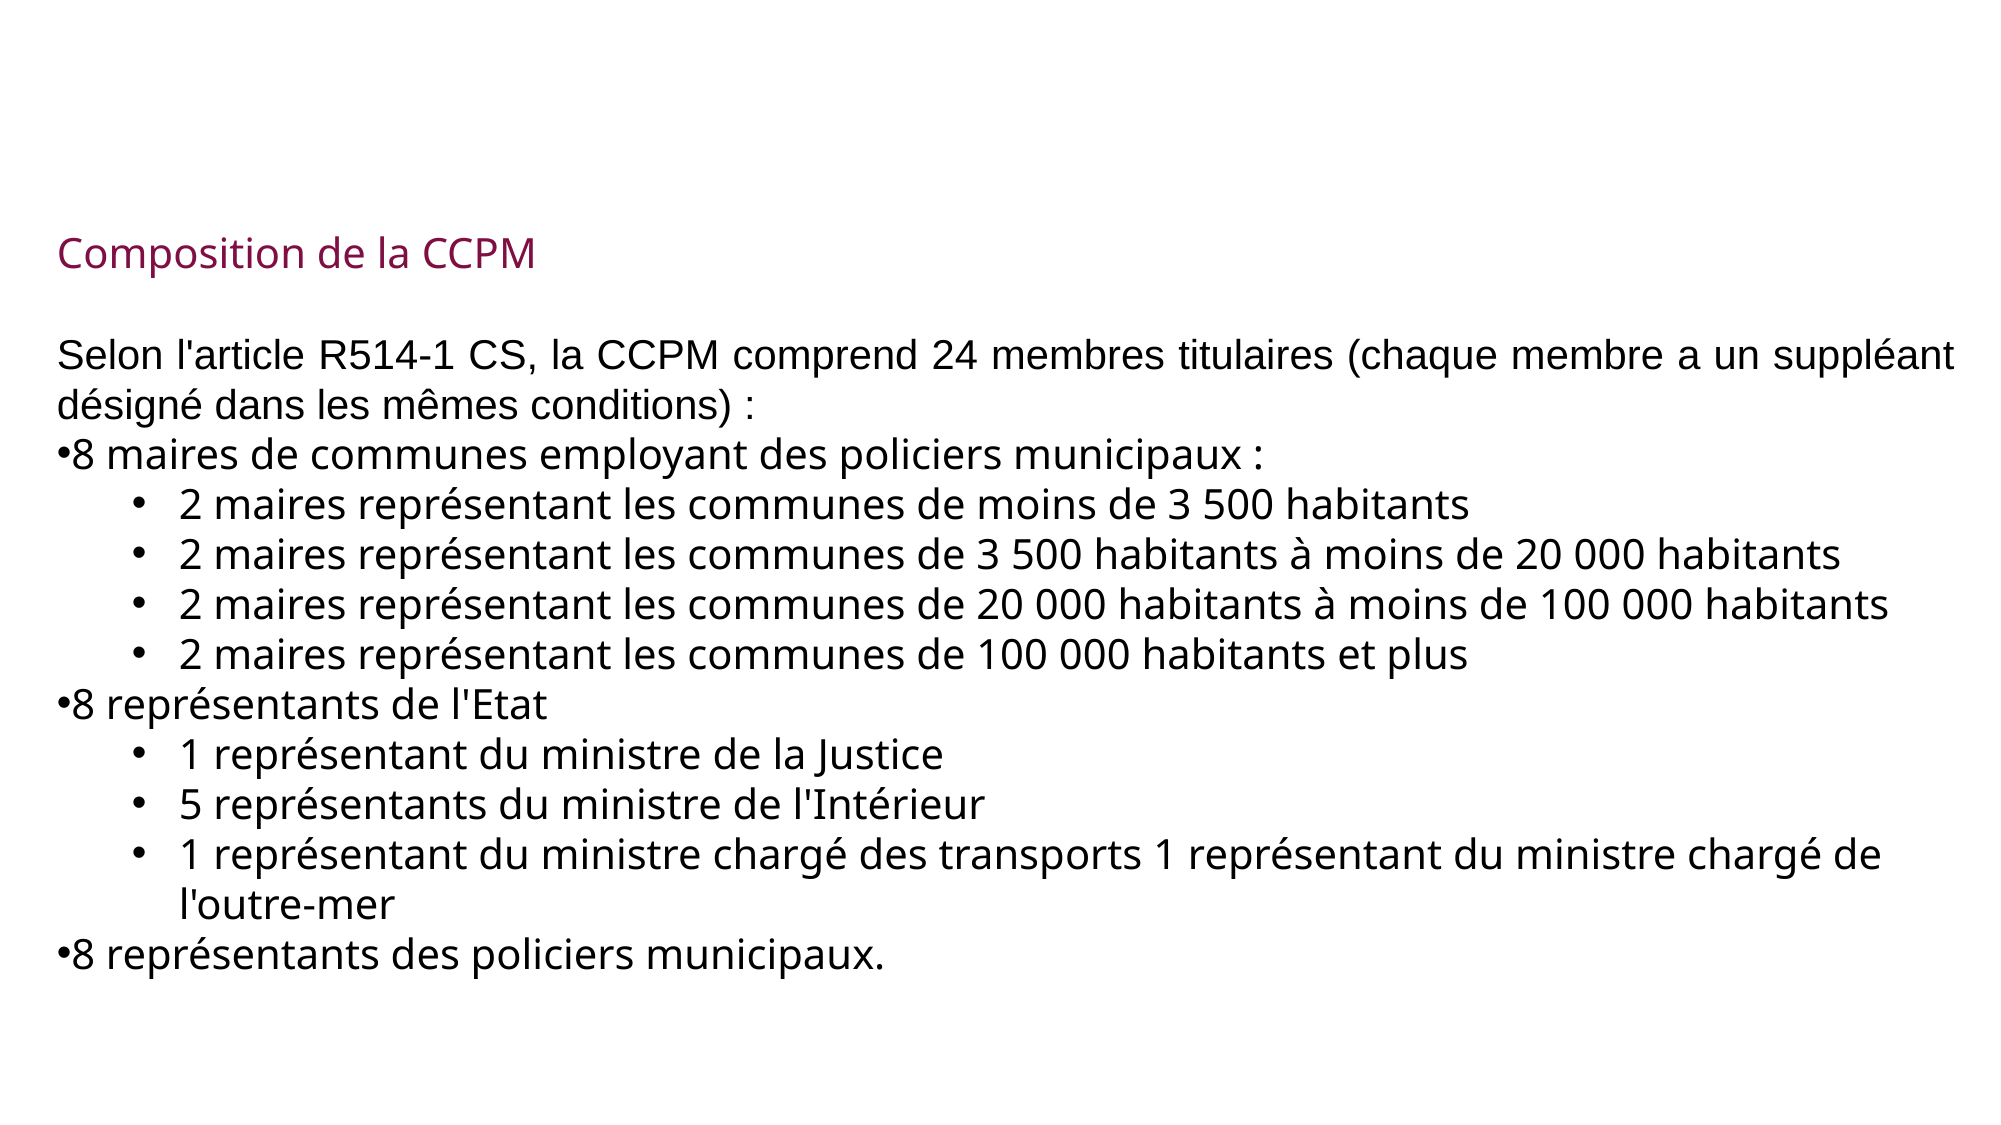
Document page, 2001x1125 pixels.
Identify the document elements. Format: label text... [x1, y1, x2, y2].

text_box Composition de la CCPM Selon l'article R514-1 CS, la CCPM comprend 24 membres titulaires (chaque membre a un suppléant désigné dans les mêmes conditions) : 8 maires de communes employant des policiers municipaux : 2 maires représentant les communes de moins de 3 500 habitants 2 maires représentant les communes de 3 500 habitants à moins de 20 000 habitants 2 maires représentant les communes de 20 000 habitants à moins de 100 000 habitants 2 maires représentant les communes de 100 000 habitants et plus 8 représentants de l'Etat 1 représentant du ministre de la Justice 5 représentants du ministre de l'Intérieur 1 représentant du ministre chargé des transports 1 représentant du ministre chargé de l'outre-mer 8 représentants des policiers municipaux. [42, 119, 1971, 985]
